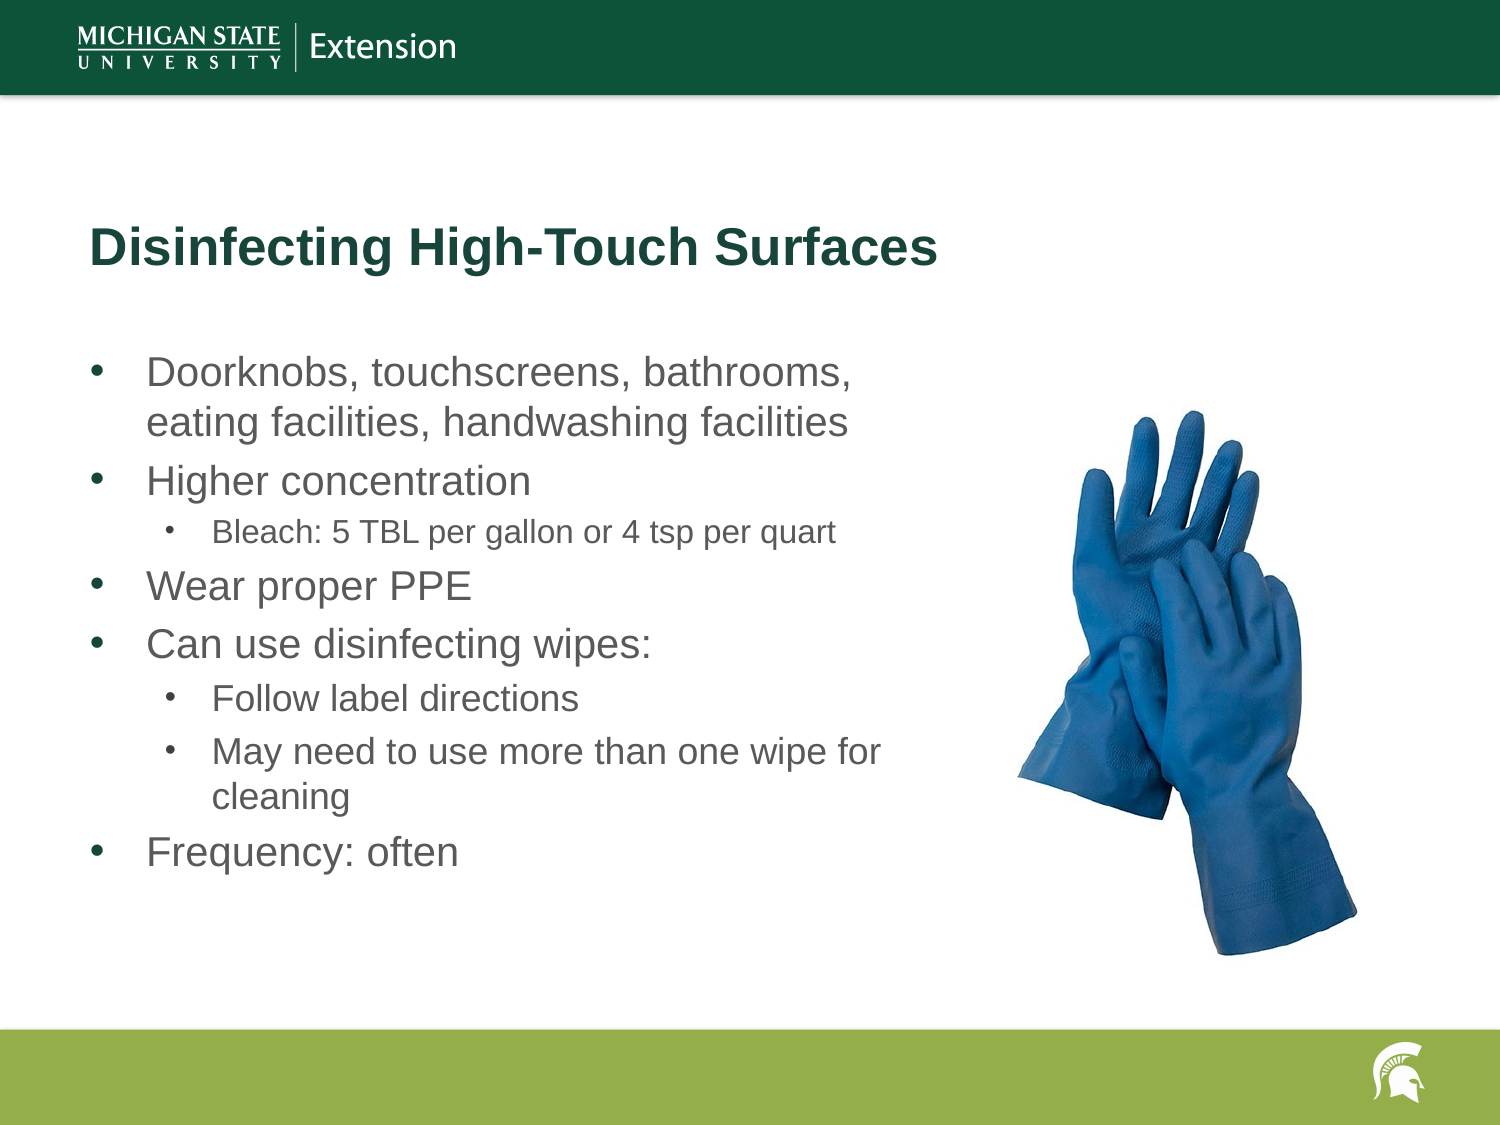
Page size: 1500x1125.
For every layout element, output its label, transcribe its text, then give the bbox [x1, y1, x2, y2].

title Disinfecting High-Touch Surfaces [75, 204, 1425, 284]
picture [994, 385, 1386, 988]
picture [1373, 1042, 1425, 1103]
picture [78, 23, 455, 72]
list Doorknobs, touchscreens, bathrooms, eating facilities, handwashing facilities Higher concentration Bleach: 5 TBL per gallon or 4 tsp per quart Wear proper PPE Can use disinfecting wipes: Follow label directions May need to use more than one wipe for cleaning Frequency: often [75, 337, 904, 1005]
